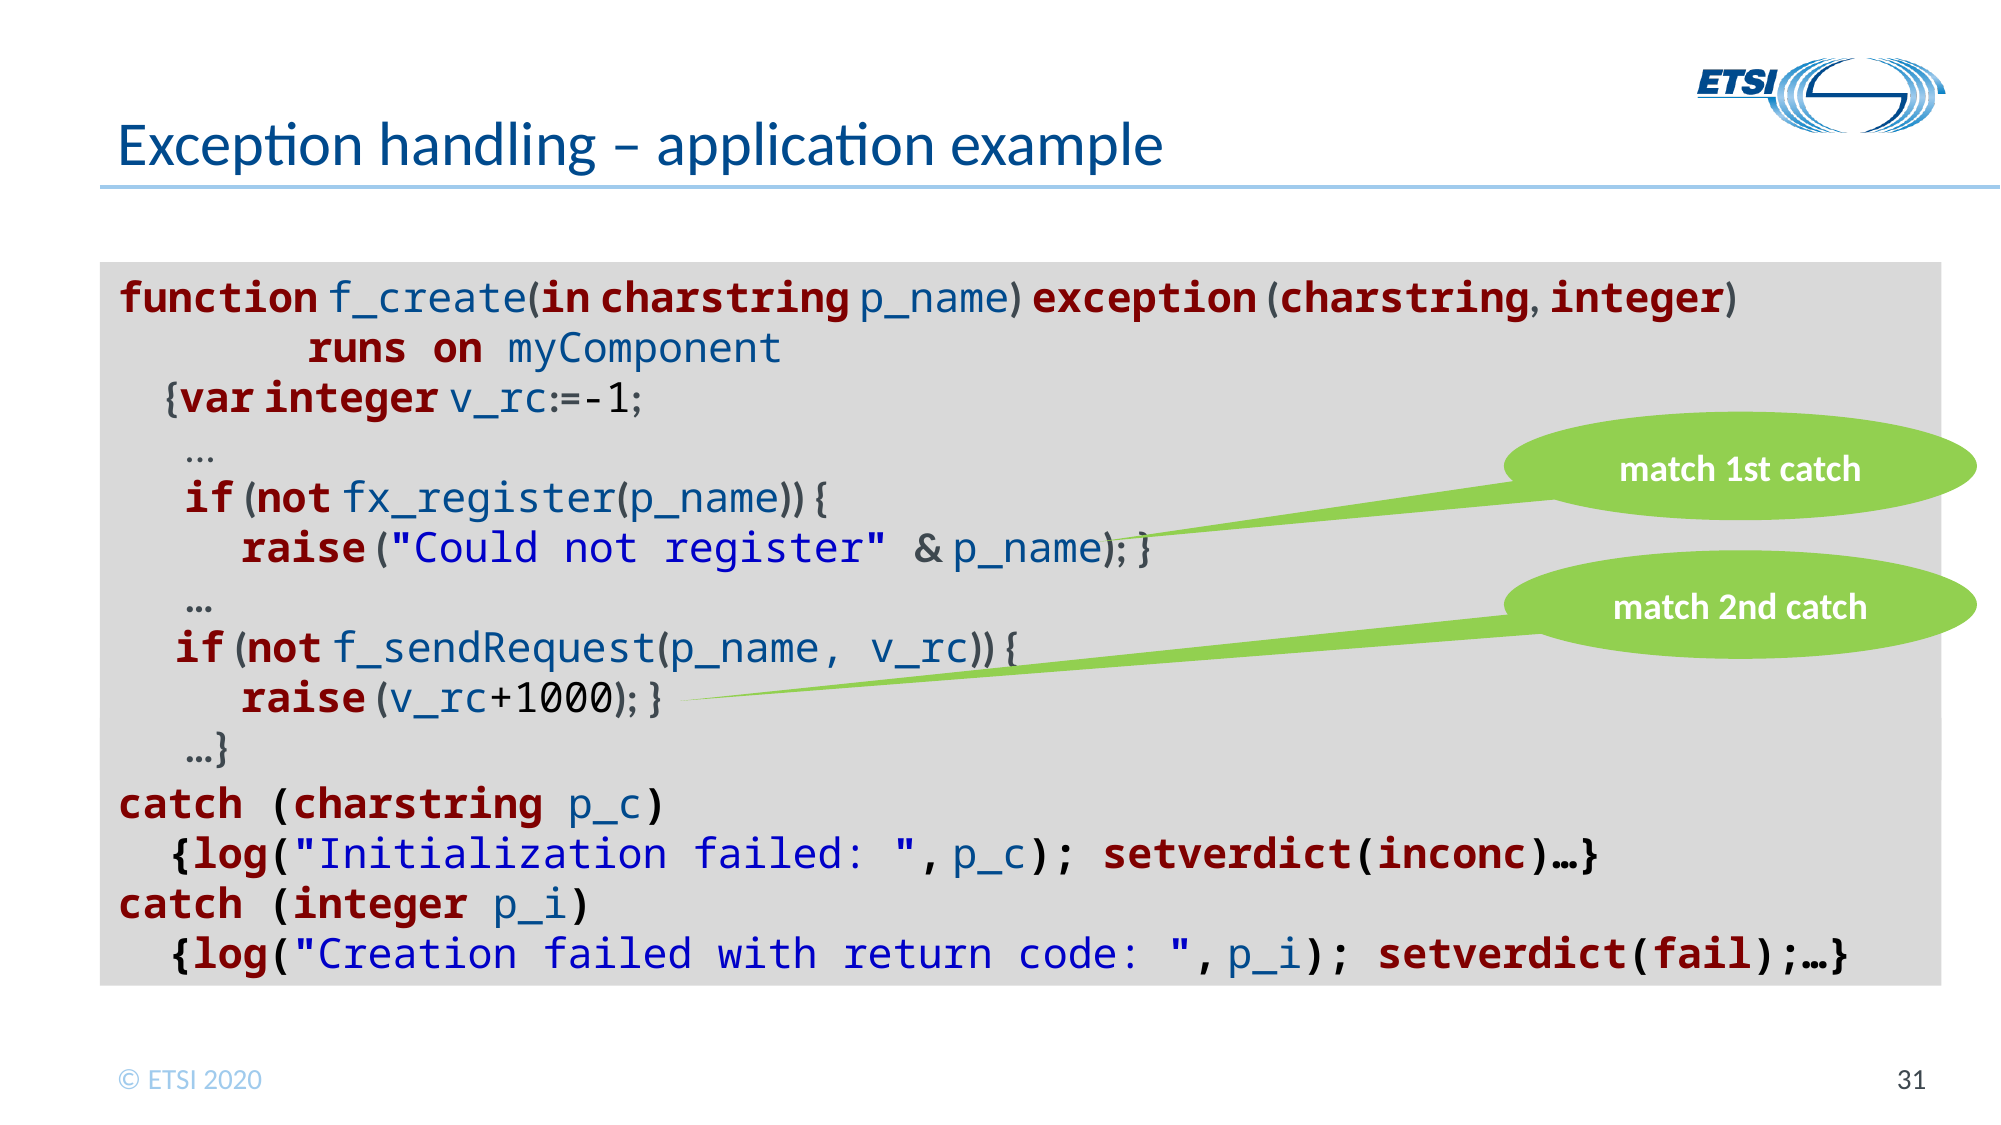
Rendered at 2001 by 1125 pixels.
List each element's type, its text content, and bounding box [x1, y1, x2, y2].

picture [1697, 58, 1946, 138]
text_box match 1st catch [1097, 410, 1979, 543]
text_box function f_create(in charstring p_name) exception (charstring, integer) runs on myComponent {var integer v_rc:=-1; ... if (not fx_register(p_name)) { raise ("Could not register" & p_name); } … if (not f_sendRequest(p_name, v_rc)) { raise (v_rc+1000); } …} [99, 262, 1942, 781]
text_box match 2nd catch [679, 549, 1979, 702]
title Exception handling – application example [100, 45, 1663, 188]
text_box catch (charstring p_c) {log("Initialization failed: ", p_c); setverdict(inconc)…} catch (integer p_i) {log("Creation failed with return code: ", p_i); setverdict(fail);…} [99, 781, 1942, 986]
